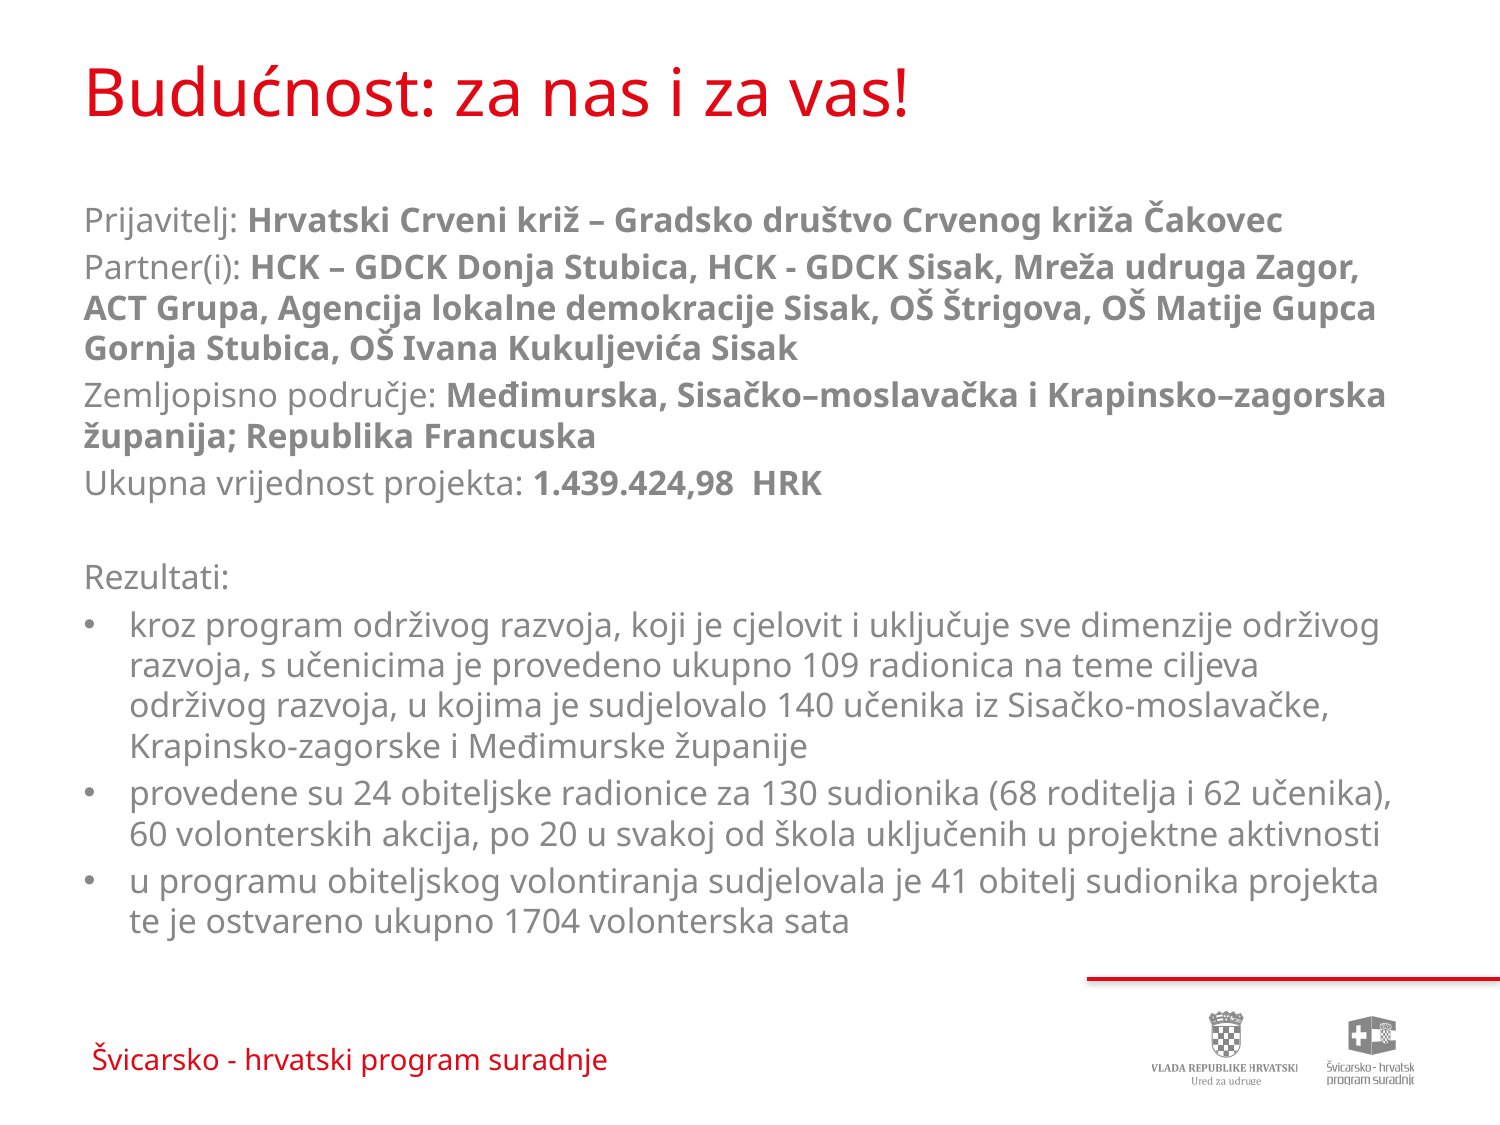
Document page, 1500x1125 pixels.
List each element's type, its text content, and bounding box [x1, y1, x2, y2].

title Budućnost: za nas i za vas! [68, 42, 1415, 191]
list Prijavitelj: Hrvatski Crveni križ – Gradsko društvo Crvenog križa Čakovec Partner(i): HCK – GDCK Donja Stubica, HCK - GDCK Sisak, Mreža udruga Zagor, ACT Grupa, Agencija lokalne demokracije Sisak, OŠ Štrigova, OŠ Matije Gupca Gornja Stubica, OŠ Ivana Kukuljevića Sisak Zemljopisno područje: Međimurska, Sisačko–moslavačka i Krapinsko–zagorska županija; Republika Francuska Ukupna vrijednost projekta: 1.439.424,98 HRK Rezultati: kroz program održivog razvoja, koji je cjelovit i uključuje sve dimenzije održivog razvoja, s učenicima je provedeno ukupno 109 radionica na teme ciljeva održivog razvoja, u kojima je sudjelovalo 140 učenika iz Sisačko-moslavačke, Krapinsko-zagorske i Međimurske županije provedene su 24 obiteljske radionice za 130 sudionika (68 roditelja i 62 učenika), 60 volonterskih akcija, po 20 u svakoj od škola uključenih u projektne aktivnosti u programu obiteljskog volontiranja sudjelovala je 41 obitelj sudionika projekta te je ostvareno ukupno 1704 volonterska sata [68, 191, 1415, 982]
